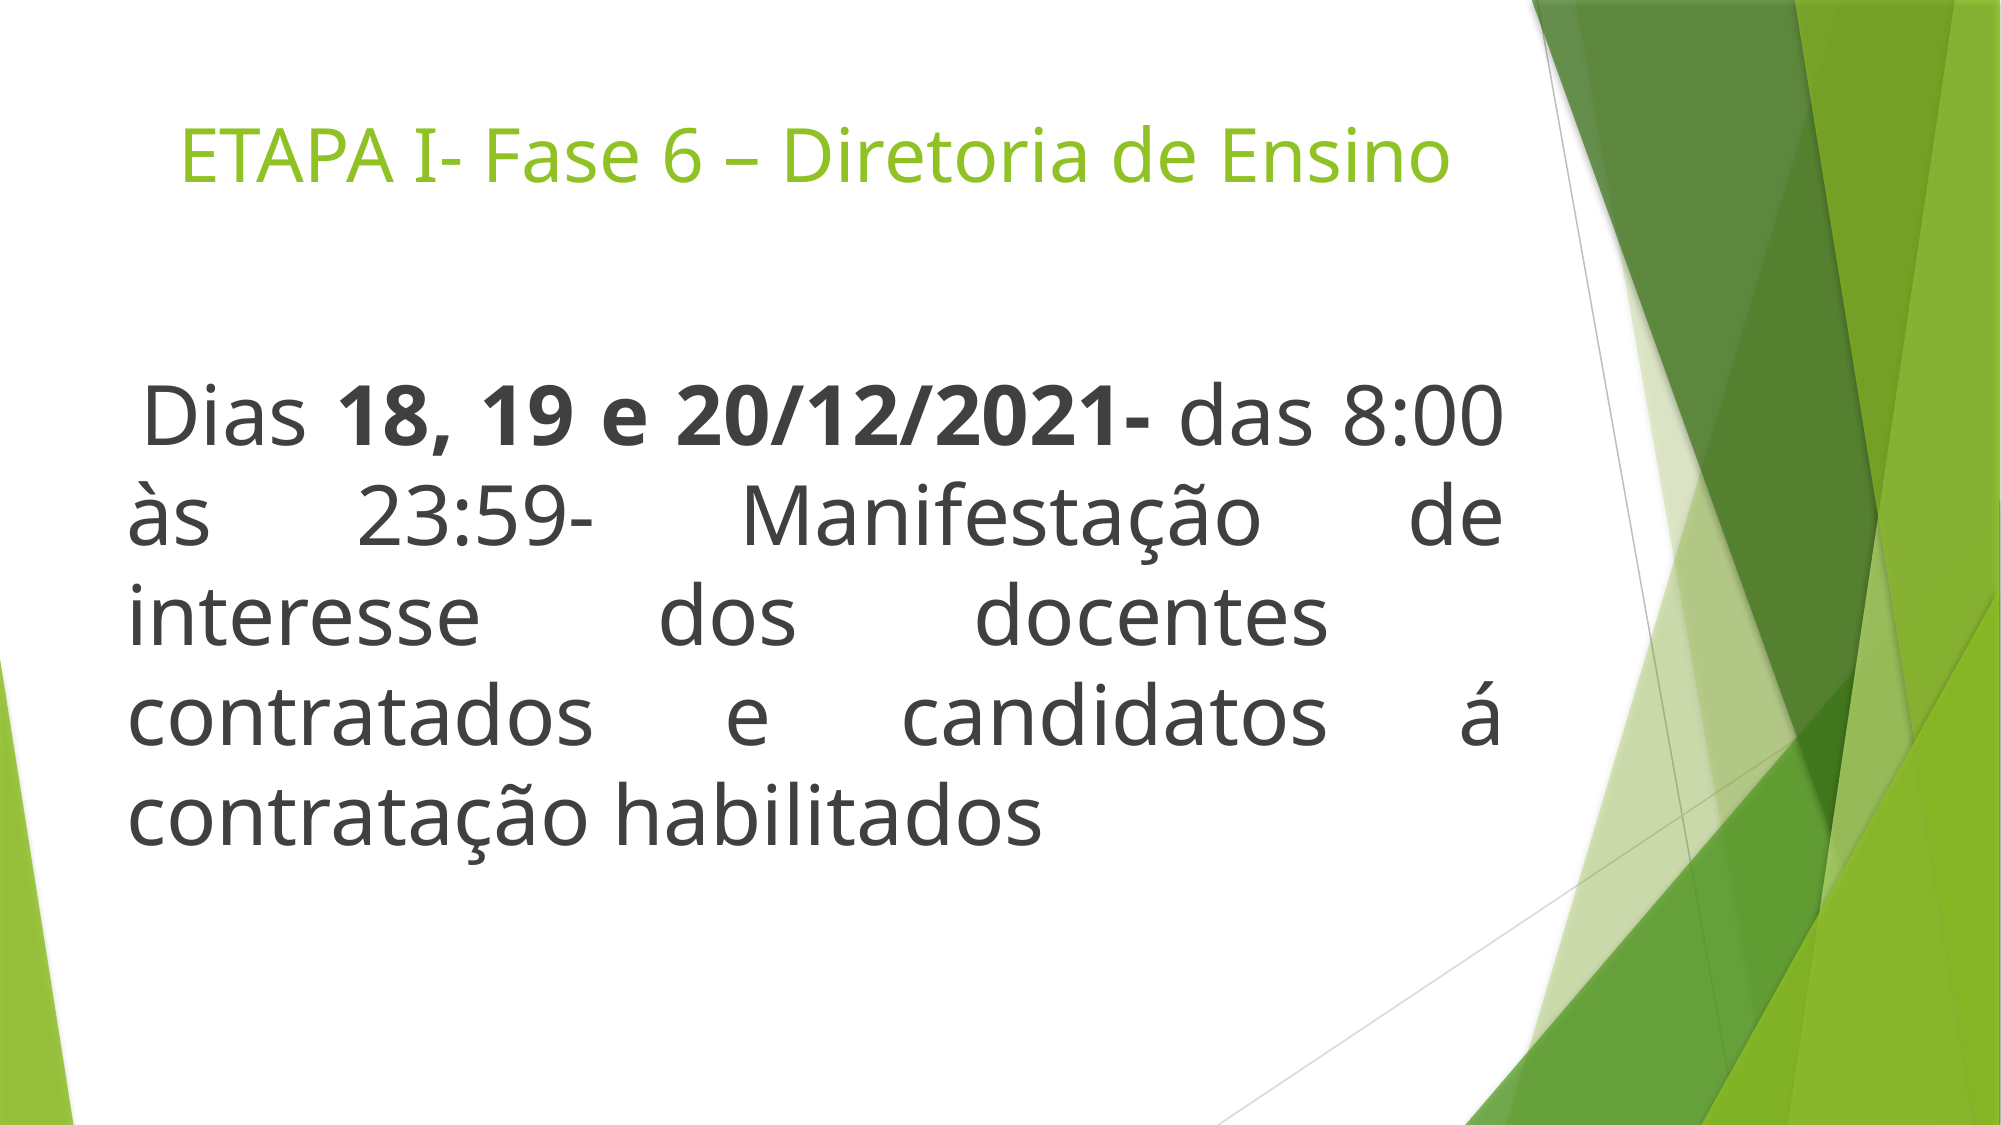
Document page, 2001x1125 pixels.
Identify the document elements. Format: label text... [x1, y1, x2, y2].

list Dias 18, 19 e 20/12/2021- das 8:00 às 23:59- Manifestação de interesse dos docentes contratados e candidatos á contratação habilitados [111, 354, 1522, 992]
title ETAPA I- Fase 6 – Diretoria de Ensino [111, 99, 1522, 317]
